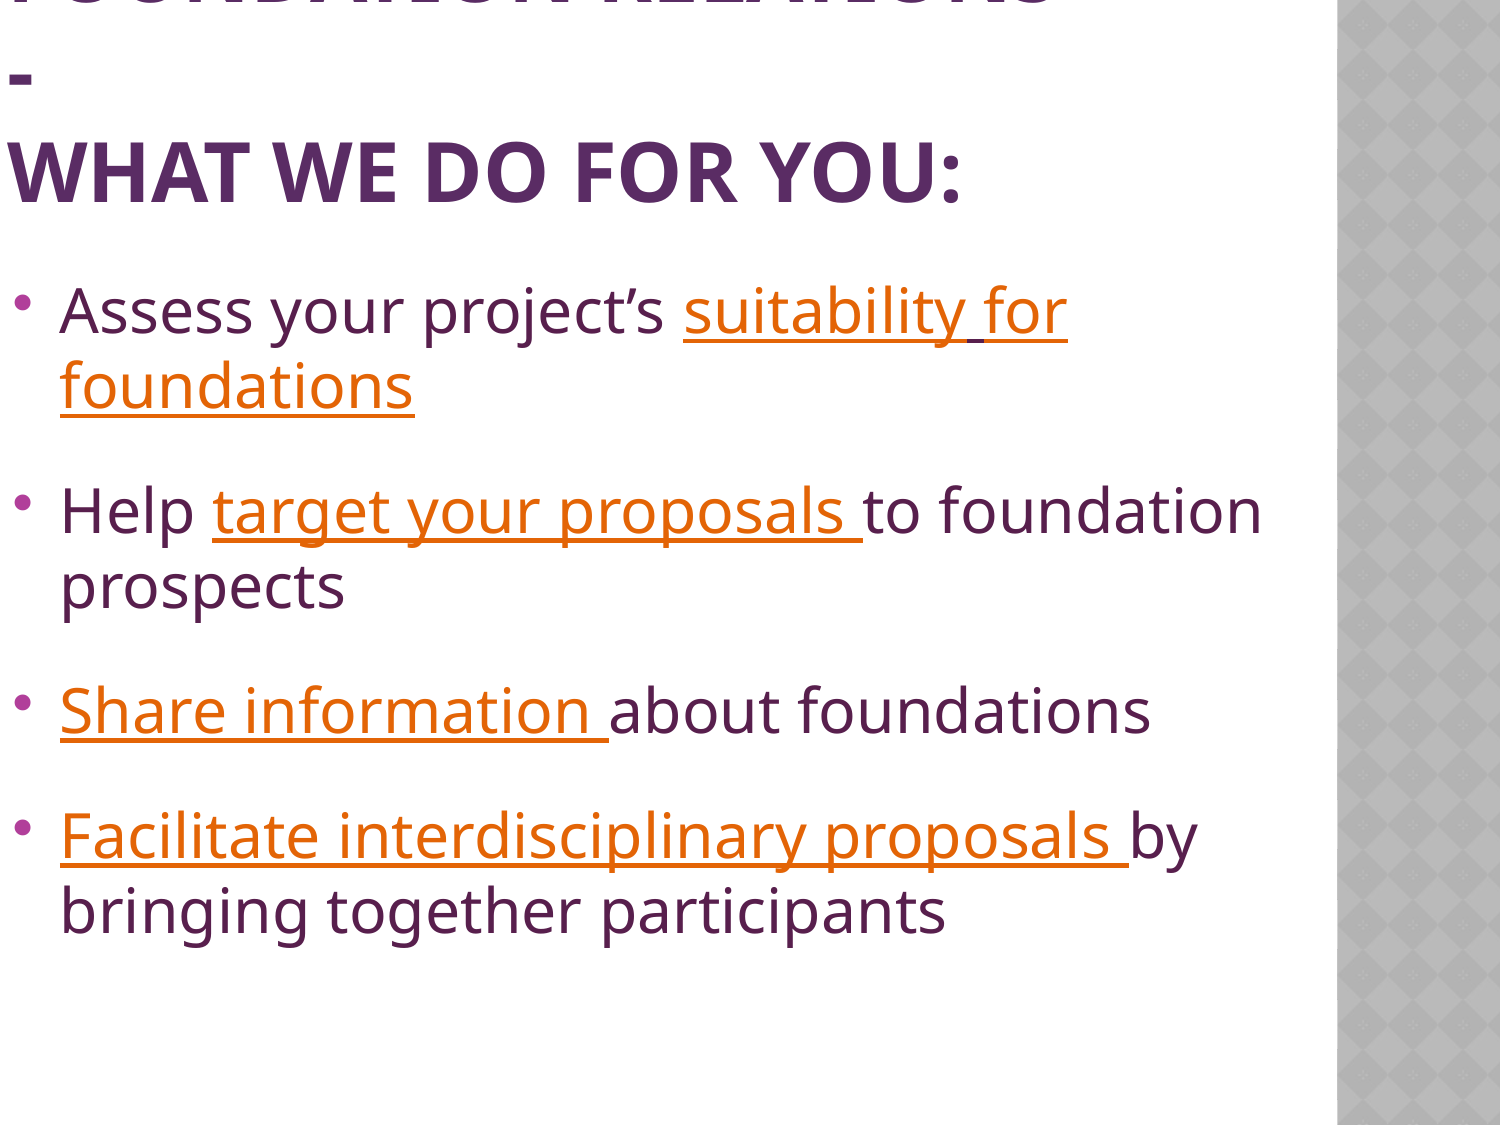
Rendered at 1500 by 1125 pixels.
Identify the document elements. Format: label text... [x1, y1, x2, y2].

list Assess your project’s suitability for foundations Help target your proposals to foundation prospects Share information about foundations Facilitate interdisciplinary proposals by bringing together participants [0, 263, 1350, 1007]
title Foundation Relations - What We Do For You: [0, 0, 1104, 220]
